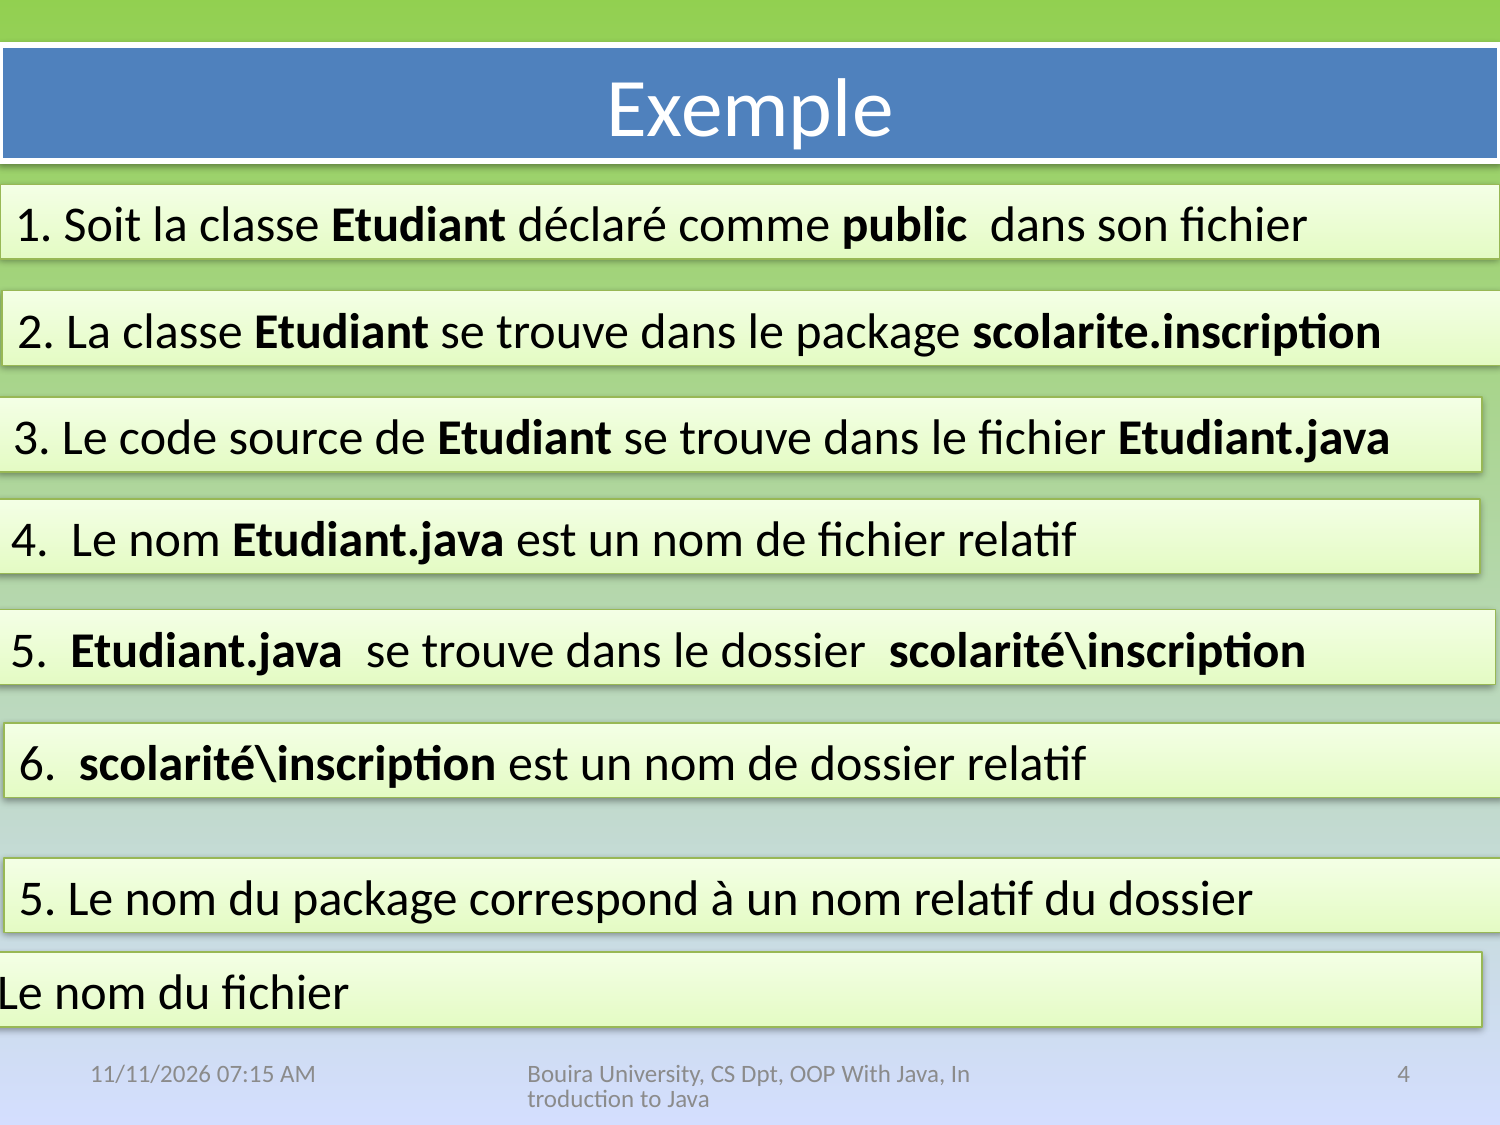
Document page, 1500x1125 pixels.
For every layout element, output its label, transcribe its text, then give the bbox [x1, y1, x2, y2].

slide_number 25 نيسان، 21 [75, 1042, 425, 1103]
text_box 5. Etudiant.java se trouve dans le dossier scolarité\inscription [0, 609, 1496, 685]
text_box 1. Soit la classe Etudiant déclaré comme public dans son fichier [0, 184, 1500, 260]
title Exemple [0, 42, 1500, 164]
text_box 4. Le nom Etudiant.java est un nom de fichier relatif [0, 498, 1481, 574]
text_box 5. Le nom du package correspond à un nom relatif du dossier [3, 857, 1500, 933]
text_box 3. Le code source de Etudiant se trouve dans le fichier Etudiant.java [0, 396, 1483, 473]
text_box 6. scolarité\inscription est un nom de dossier relatif [3, 722, 1500, 798]
text_box 2. La classe Etudiant se trouve dans le package scolarite.inscription [1, 290, 1500, 366]
text_box Le nom du fichier [0, 951, 1483, 1028]
slide_number 4 [1074, 1042, 1425, 1103]
footer Bouira University, CS Dpt, OOP With Java, Introduction to Java [512, 1042, 988, 1103]
